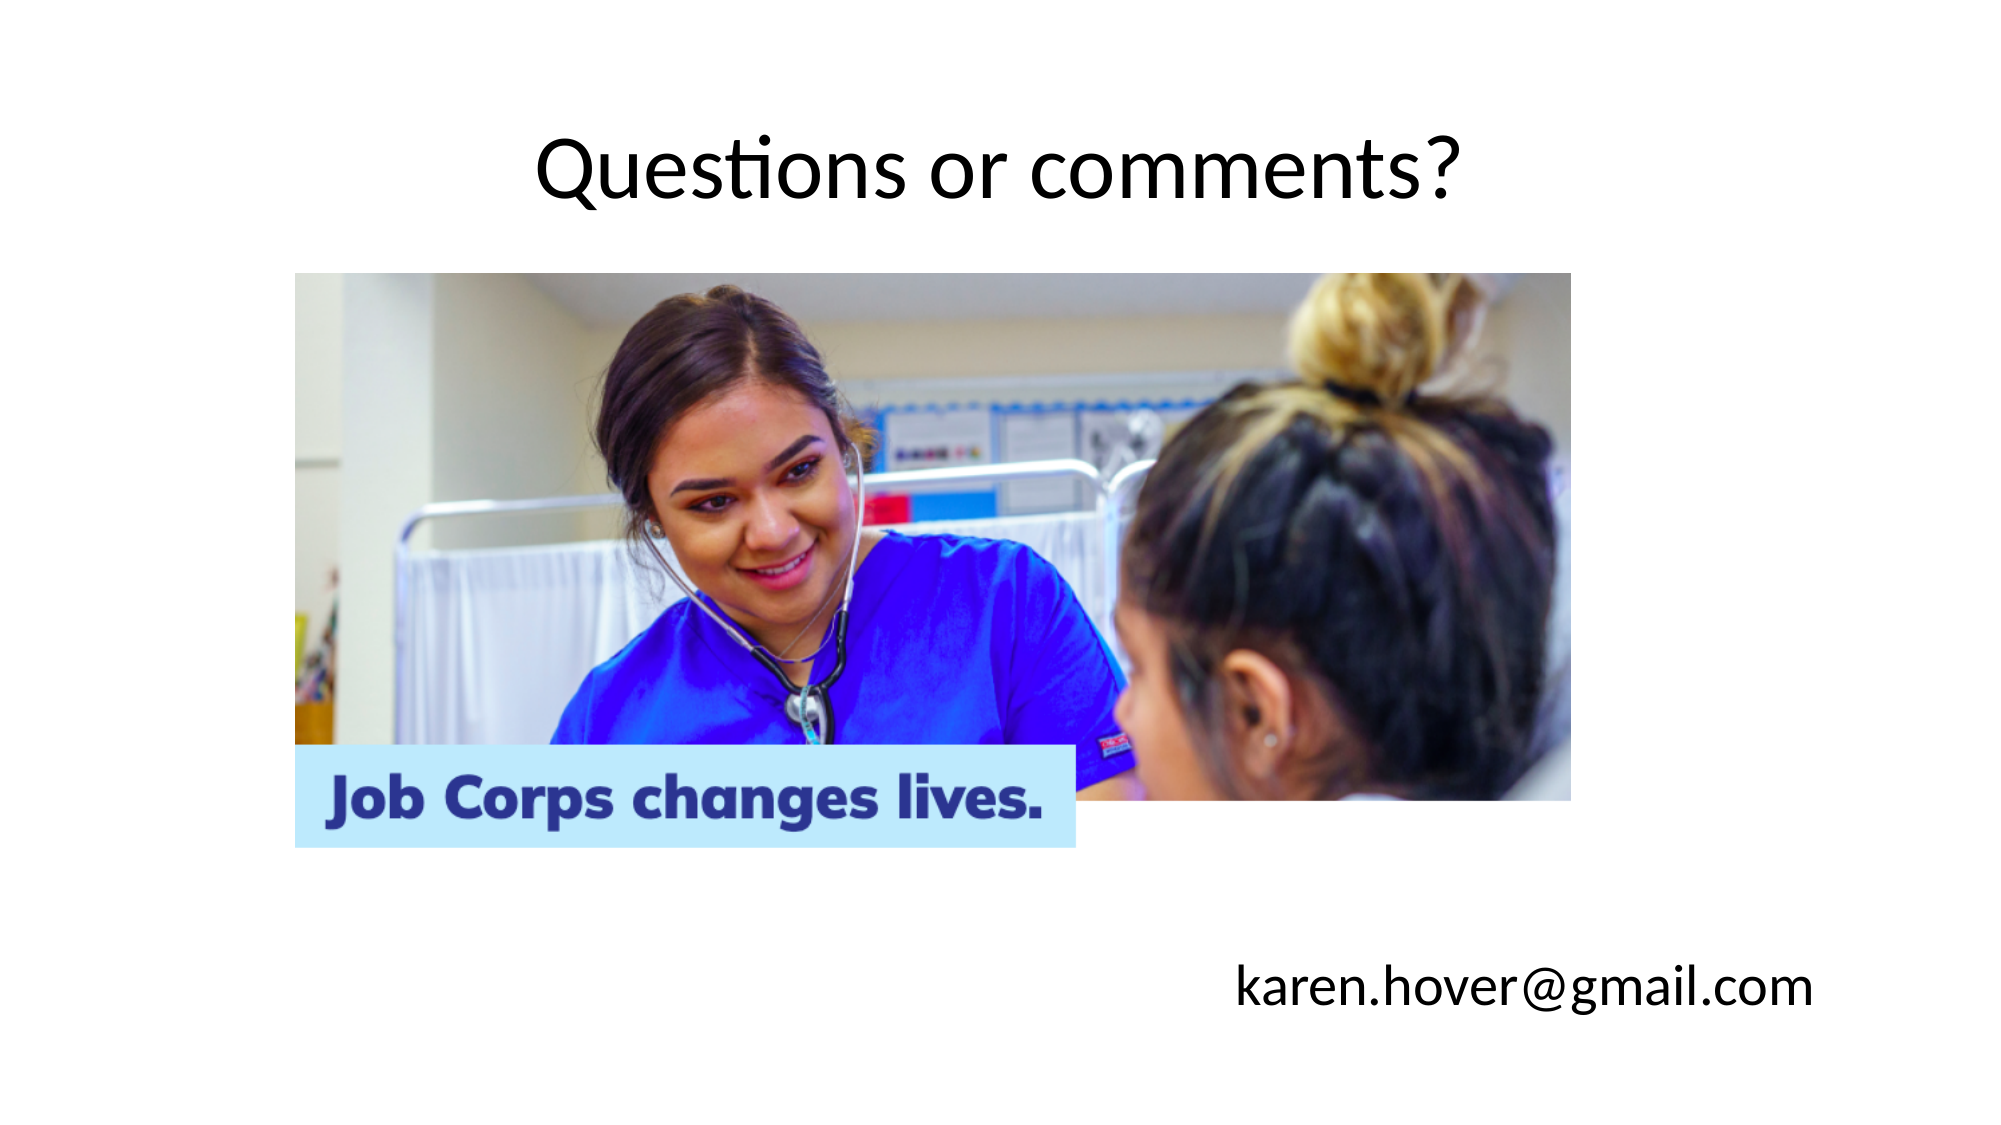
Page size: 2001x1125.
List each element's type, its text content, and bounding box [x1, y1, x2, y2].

title Questions or comments? [137, 59, 1863, 278]
list karen.hover@gmail.com [1220, 947, 1855, 1051]
picture [294, 273, 1571, 852]
